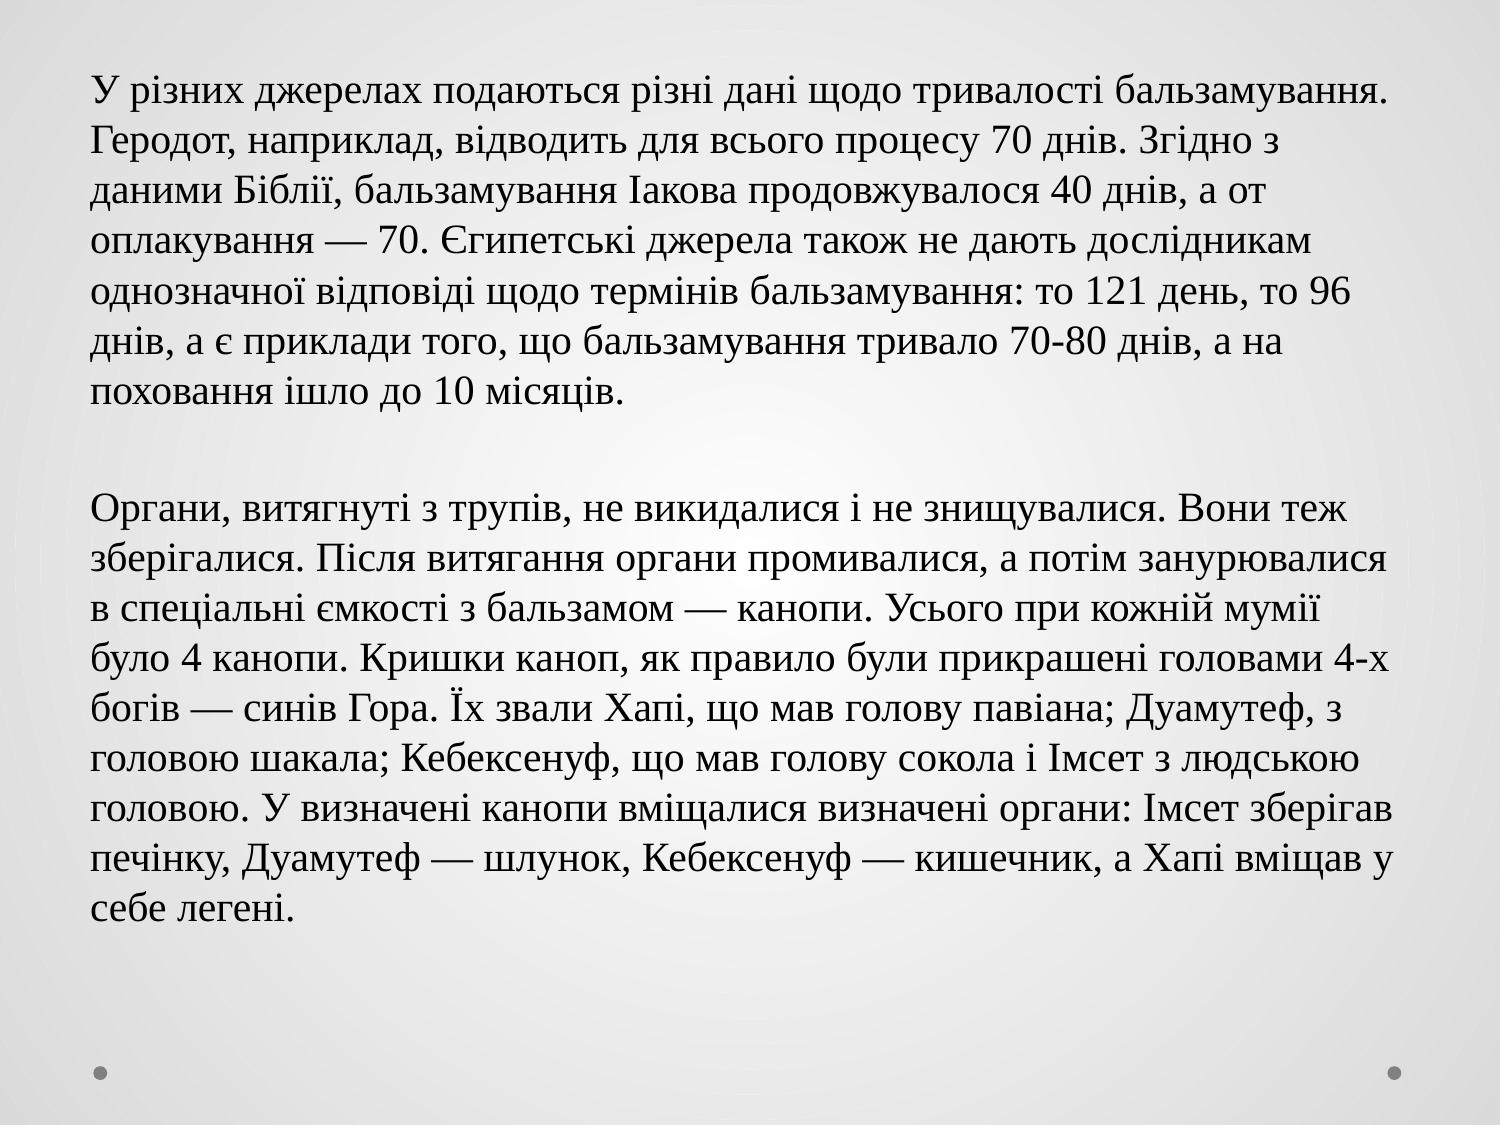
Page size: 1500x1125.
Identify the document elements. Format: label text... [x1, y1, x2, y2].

list У різних джерелах подаються різні дані щодо тривалості бальзамування. Геродот, наприклад, відводить для всього процесу 70 днів. Згідно з даними Біблії, бальзамування Іакова продовжувалося 40 днів, а от оплакування — 70. Єгипетські джерела також не дають дослідникам однозначної відповіді щодо термінів бальзамування: то 121 день, то 96 днів, а є приклади того, що бальзамування тривало 70-80 днів, а на поховання ішло до 10 місяців. Органи, витягнуті з трупів, не викидалися і не знищувалися. Вони теж зберігалися. Після витягання органи промивалися, а потім занурювалися в спеціальні ємкості з бальзамом — канопи. Усього при кожній мумії було 4 канопи. Кришки каноп, як правило були прикрашені головами 4-х богів — синів Гора. Їх звали Хапі, що мав голову павіана; Дуамутеф, з головою шакала; Кебексенуф, що мав голову сокола і Імсет з людською головою. У визначені канопи вміщалися визначені органи: Імсет зберігав печінку, Дуамутеф — шлунок, Кебексенуф — кишечник, а Хапі вміщав у себе легені. [75, 54, 1425, 1005]
